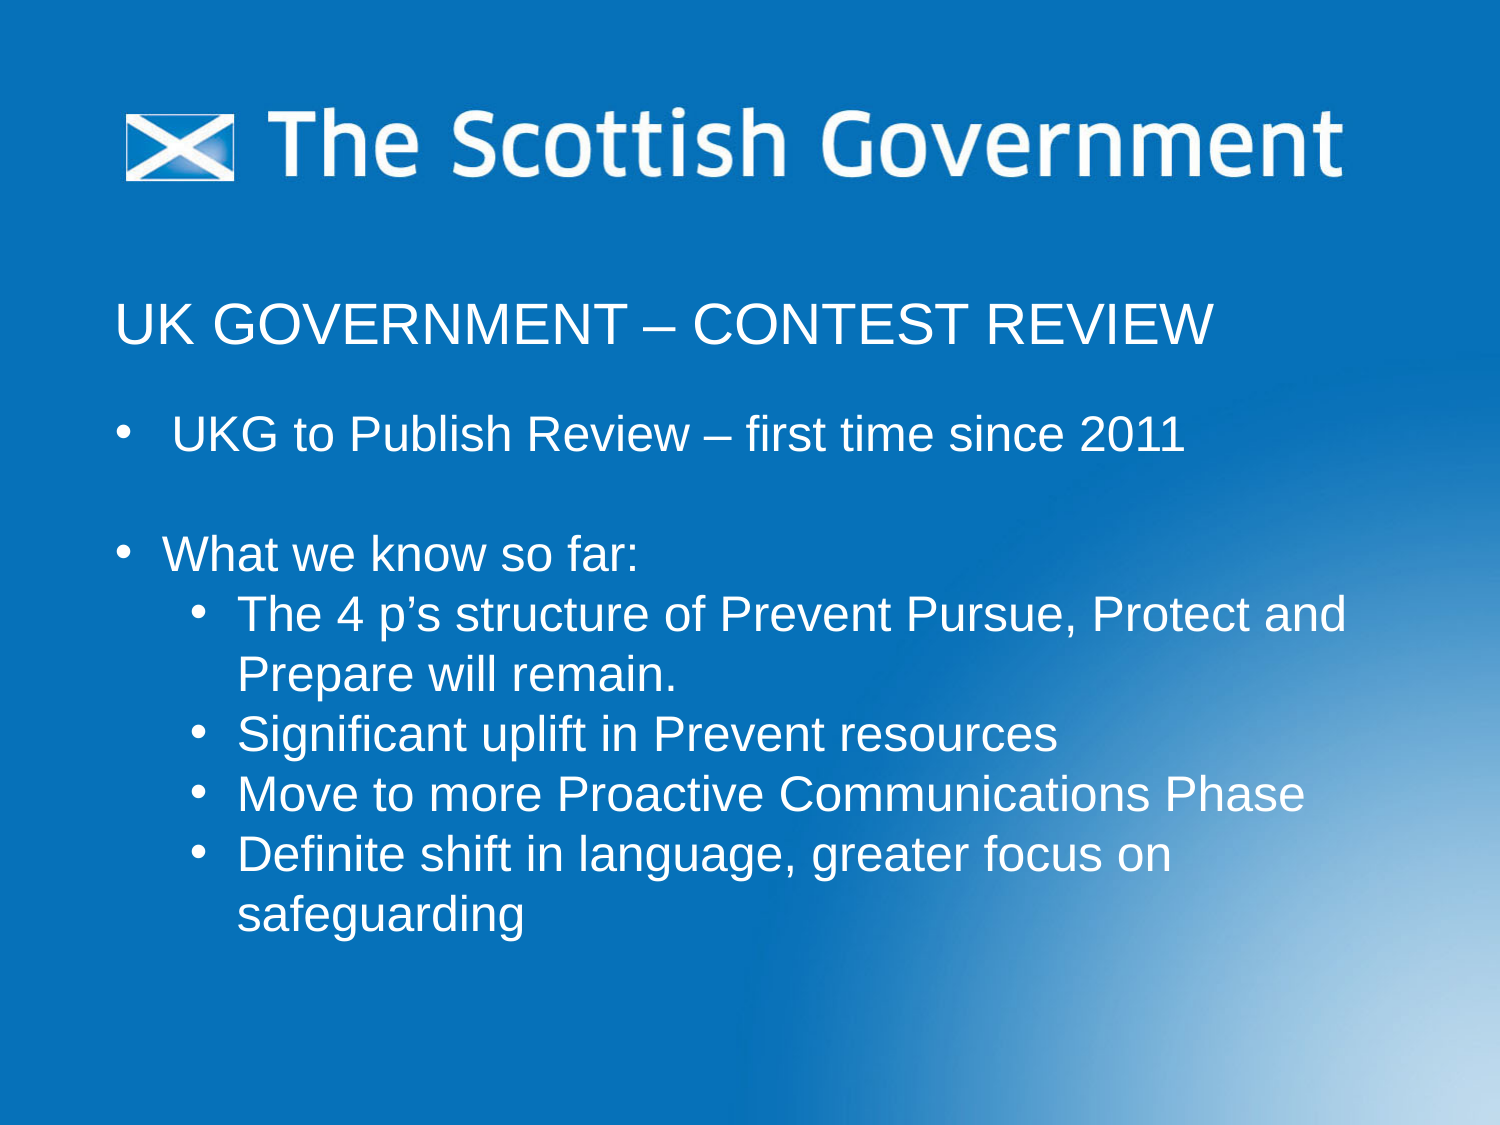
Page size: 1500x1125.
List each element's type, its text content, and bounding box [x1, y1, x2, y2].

picture [0, 0, 1500, 1125]
text_box UK GOVERNMENT – CONTEST REVIEW UKG to Publish Review – first time since 2011 What we know so far: The 4 p’s structure of Prevent Pursue, Protect and Prepare will remain. Significant uplift in Prevent resources Move to more Proactive Communications Phase Definite shift in language, greater focus on safeguarding [100, 278, 1412, 1125]
